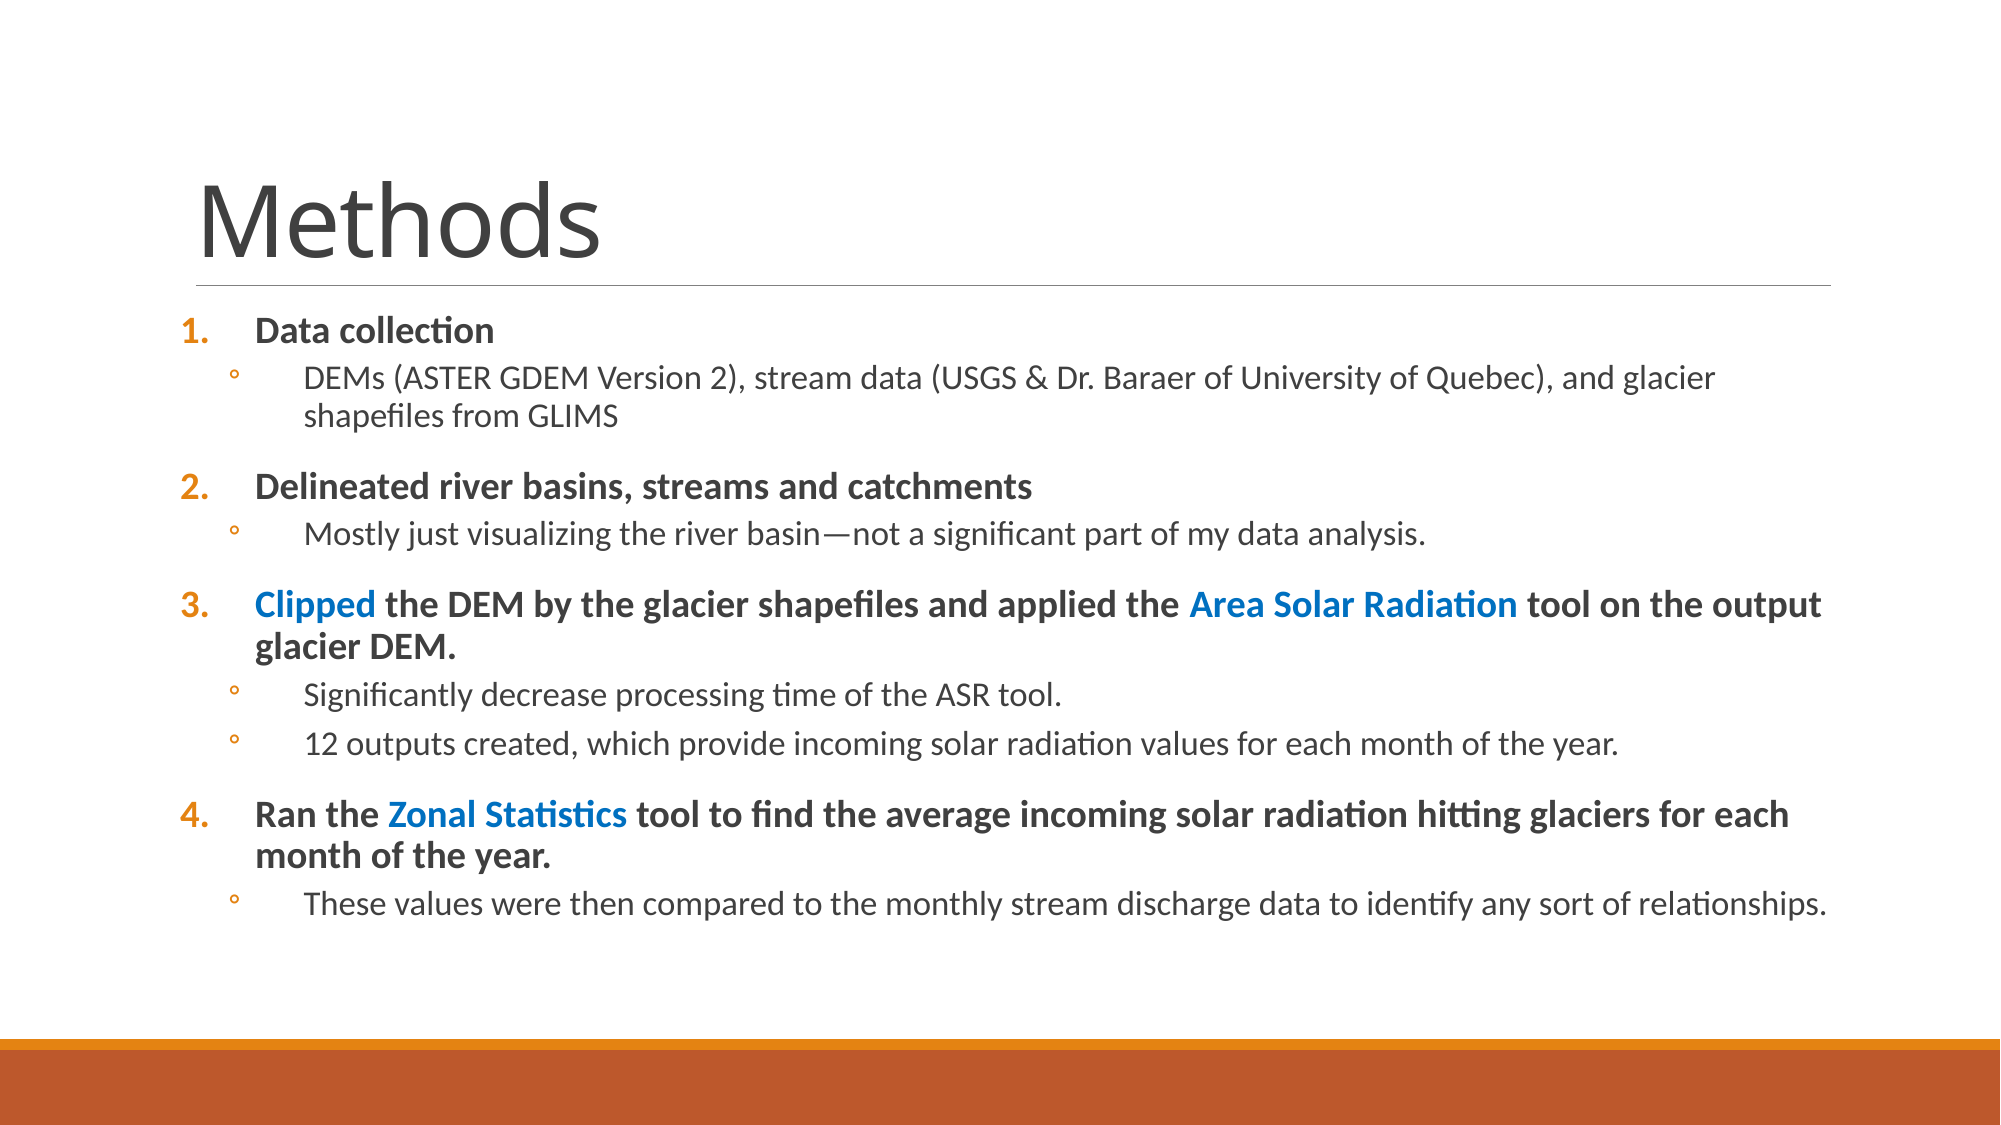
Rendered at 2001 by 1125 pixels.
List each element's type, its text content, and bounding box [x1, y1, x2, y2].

list Data collection DEMs (ASTER GDEM Version 2), stream data (USGS & Dr. Baraer of University of Quebec), and glacier shapefiles from GLIMS Delineated river basins, streams and catchments Mostly just visualizing the river basin—not a significant part of my data analysis. Clipped the DEM by the glacier shapefiles and applied the Area Solar Radiation tool on the output glacier DEM. Significantly decrease processing time of the ASR tool. 12 outputs created, which provide incoming solar radiation values for each month of the year. Ran the Zonal Statistics tool to find the average incoming solar radiation hitting glaciers for each month of the year. These values were then compared to the monthly stream discharge data to identify any sort of relationships. [180, 302, 1830, 963]
title Methods [180, 47, 1830, 285]
